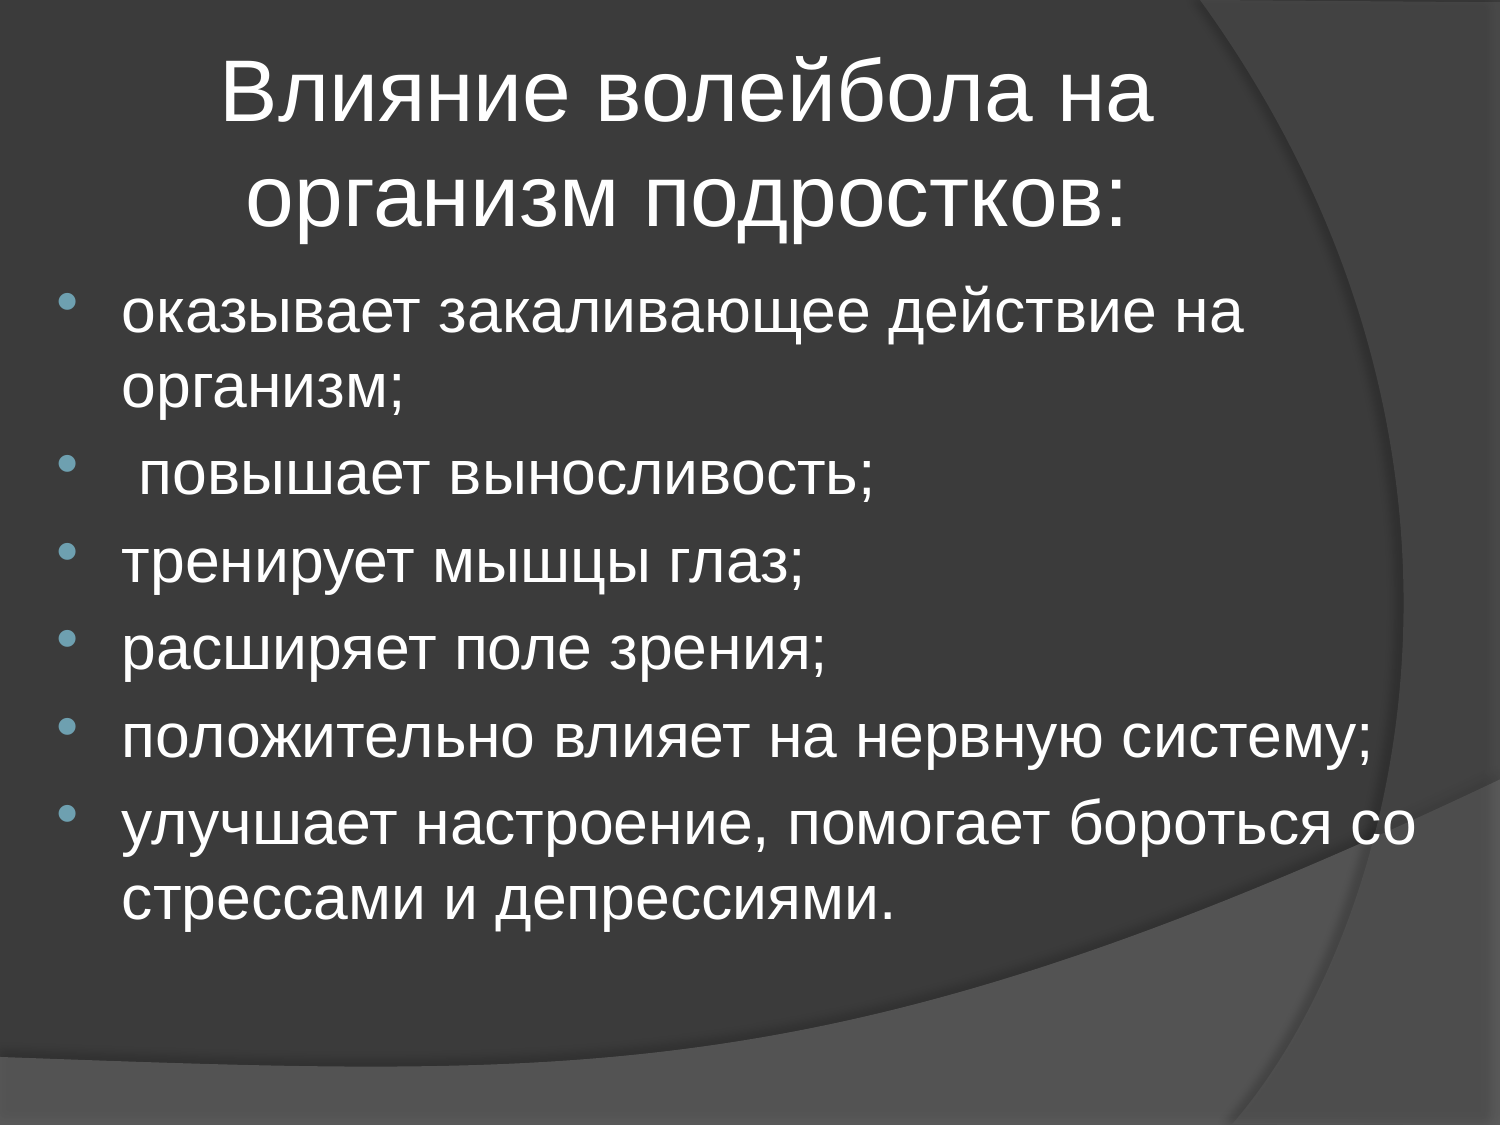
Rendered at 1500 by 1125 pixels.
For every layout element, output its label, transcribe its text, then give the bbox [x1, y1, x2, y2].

title Влияние волейбола на организм подростков: [74, 44, 1301, 233]
list оказывает закаливающее действие на организм; повышает выносливость; тренирует мышцы глаз; расширяет поле зрения; положительно влияет на нервную систему; улучшает настроение, помогает бороться со стрессами и депрессиями. [37, 262, 1460, 1006]
